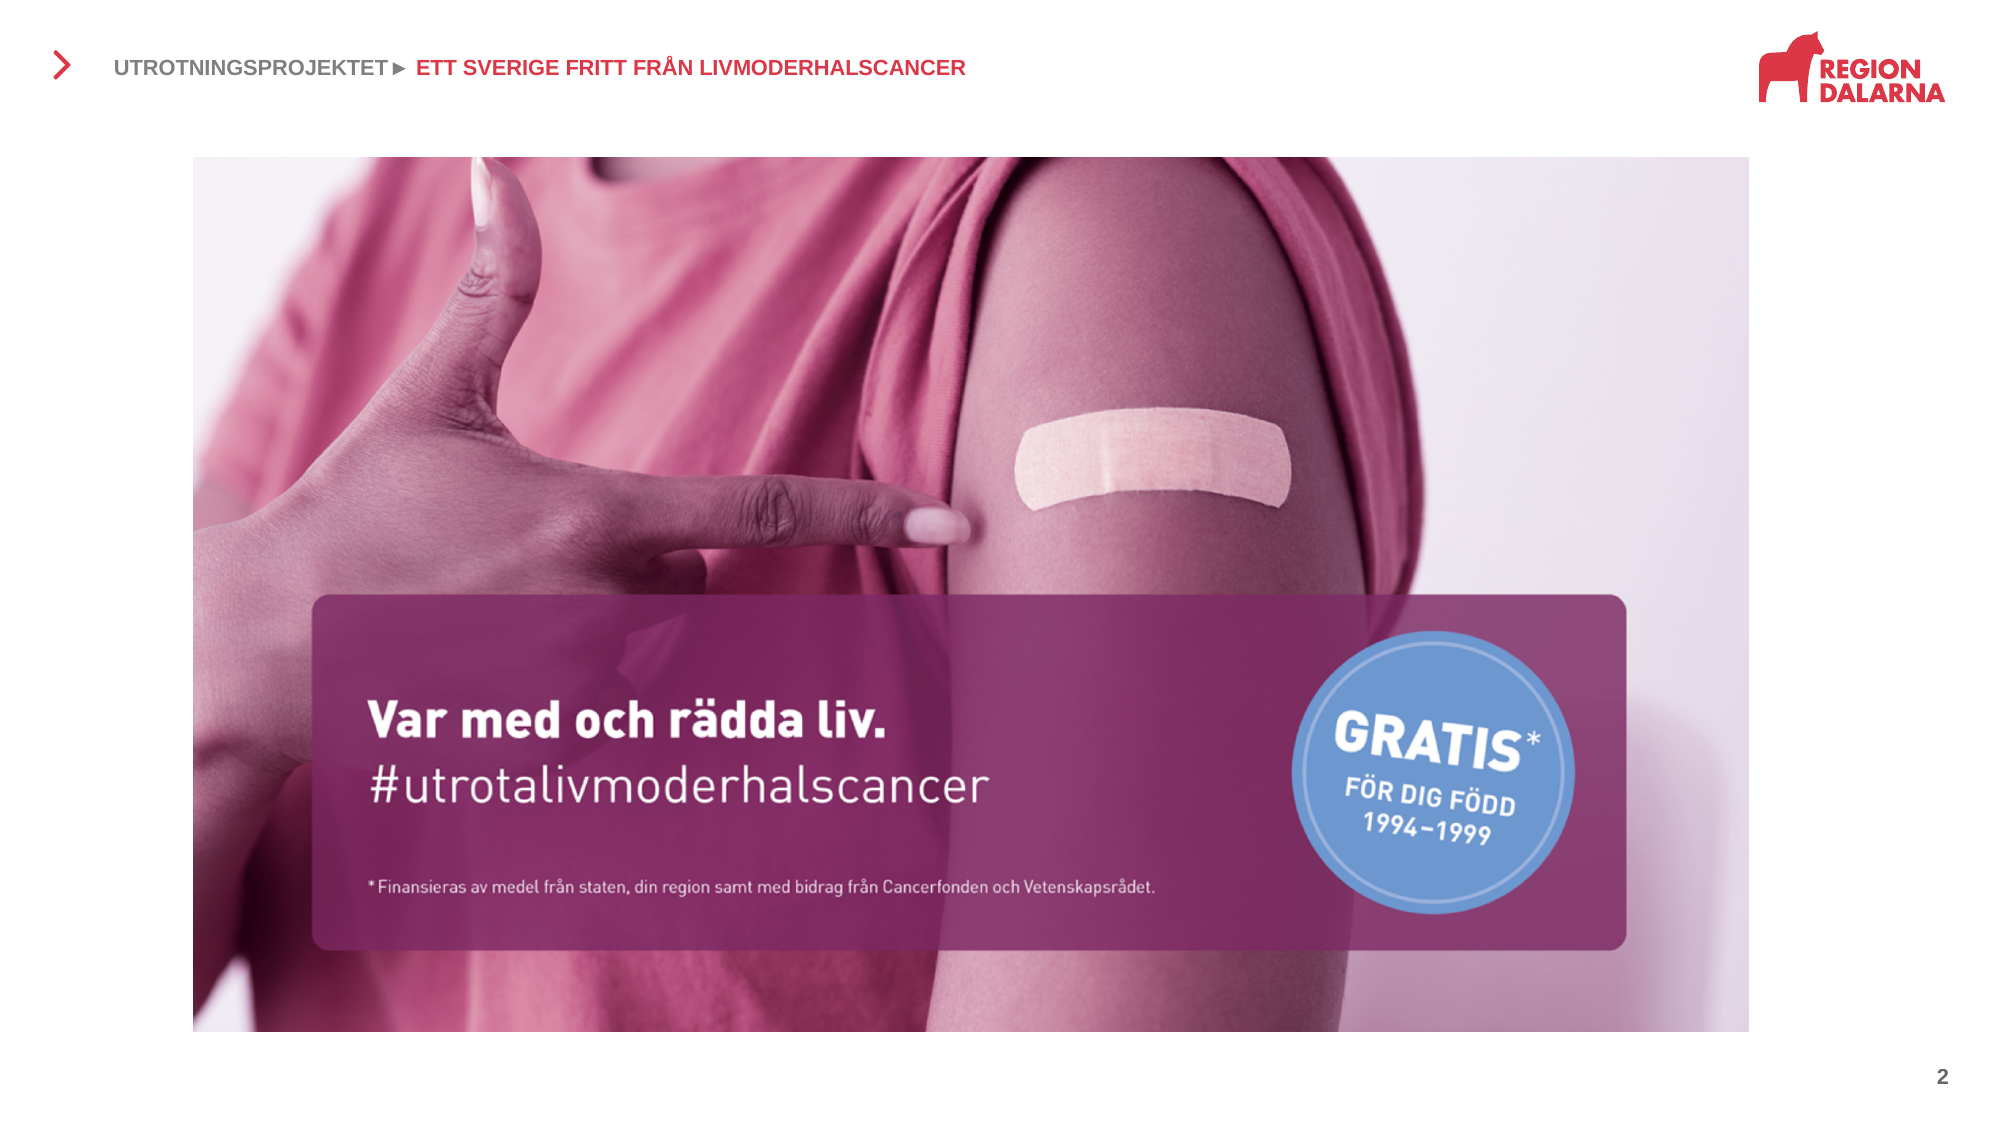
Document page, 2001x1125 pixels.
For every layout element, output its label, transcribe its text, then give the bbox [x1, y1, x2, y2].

footer UTROTNINGSPROJEKTET► ETT SVERIGE FRITT FRÅN LIVMODERHALSCANCER [114, 45, 1671, 88]
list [185, 151, 1756, 1038]
